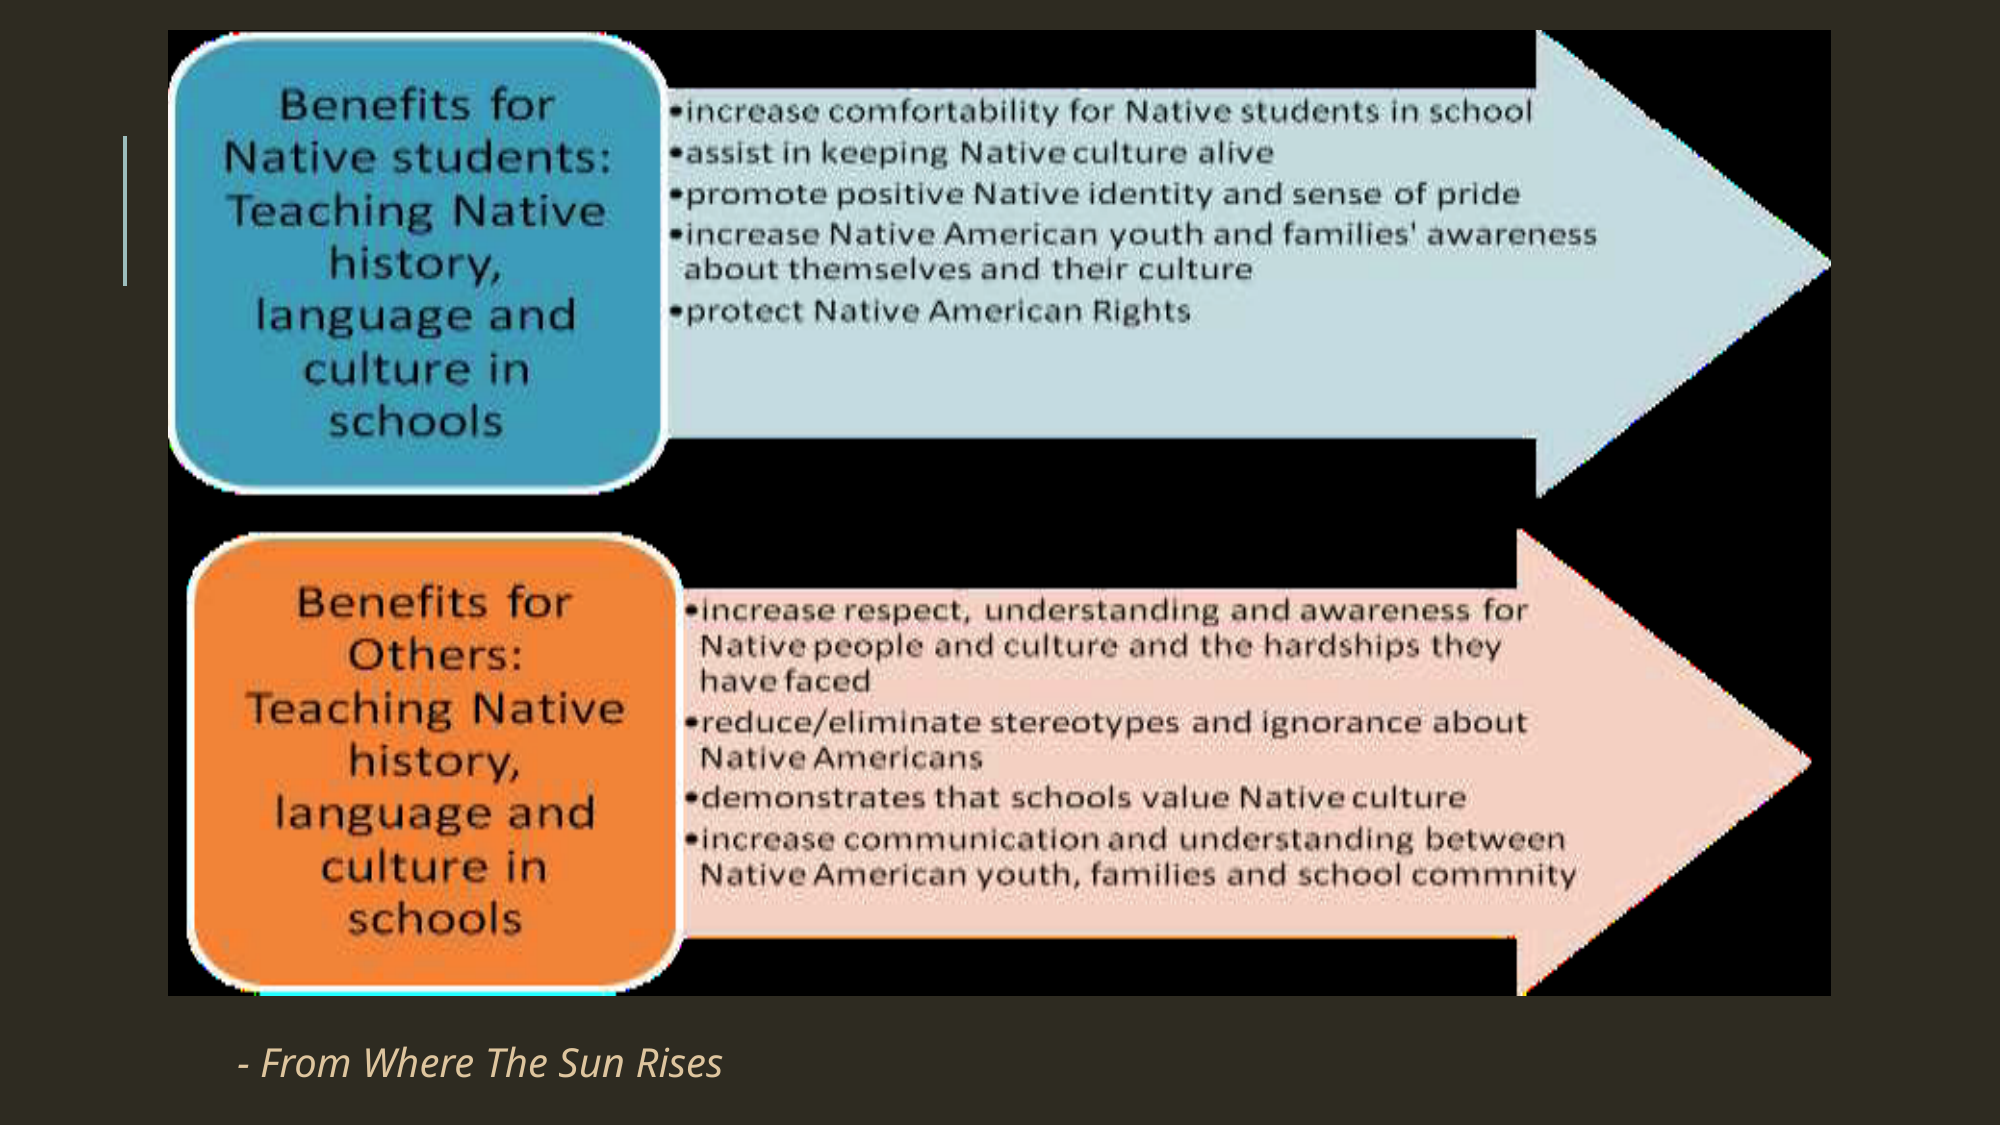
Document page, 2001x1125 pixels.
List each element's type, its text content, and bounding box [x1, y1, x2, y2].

picture [167, 29, 1831, 996]
list - From Where The Sun Rises [216, 1035, 1812, 1094]
